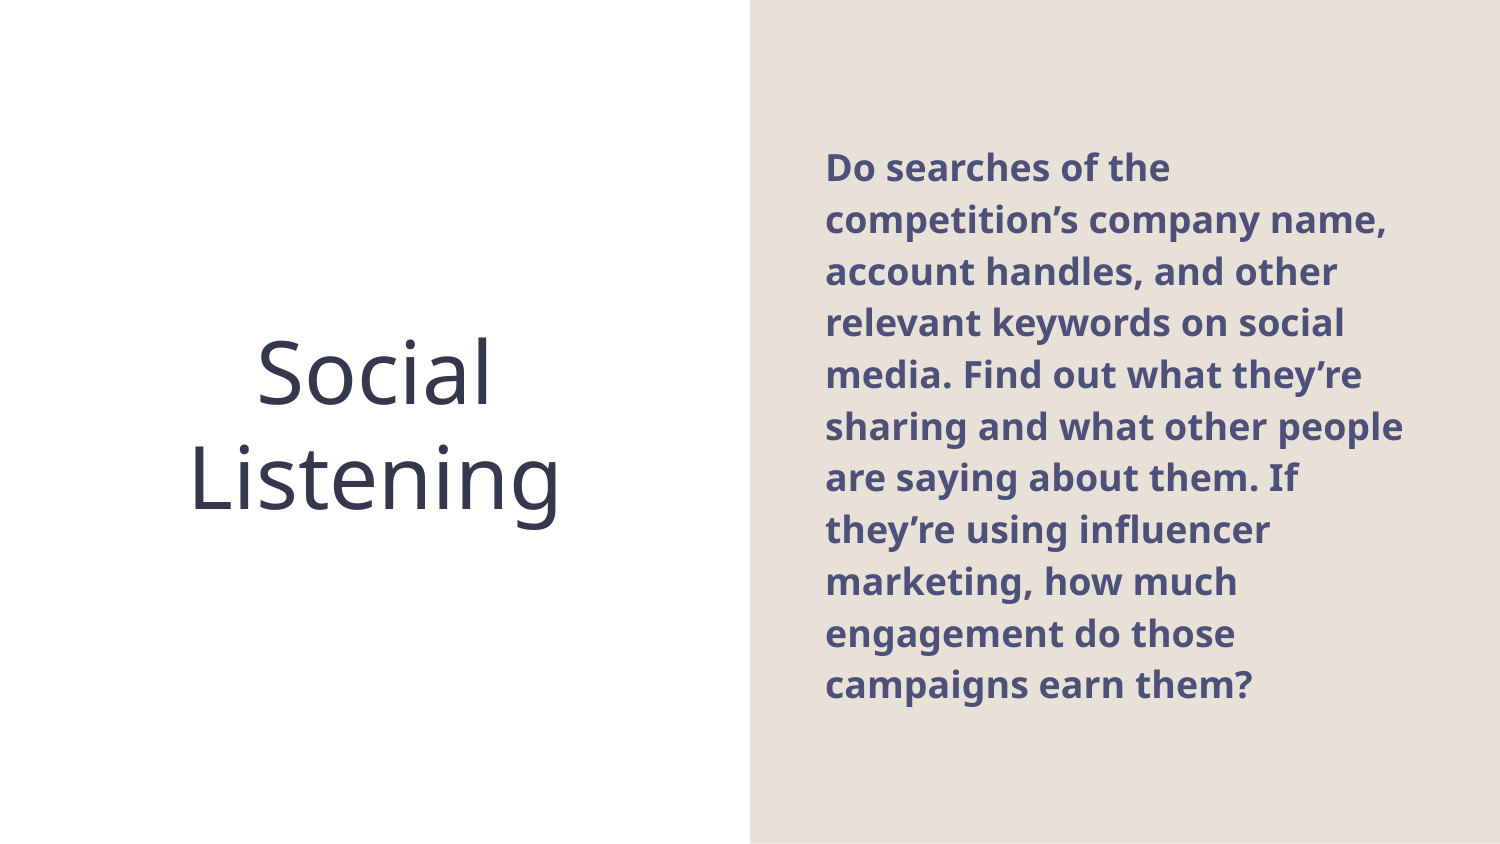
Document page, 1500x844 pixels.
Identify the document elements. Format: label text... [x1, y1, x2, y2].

list Do searches of the competition’s company name, account handles, and other relevant keywords on social media. Find out what they’re sharing and what other people are saying about them. If they’re using influencer marketing, how much engagement do those campaigns earn them? [810, 118, 1440, 725]
title Social Listening [43, 298, 708, 546]
